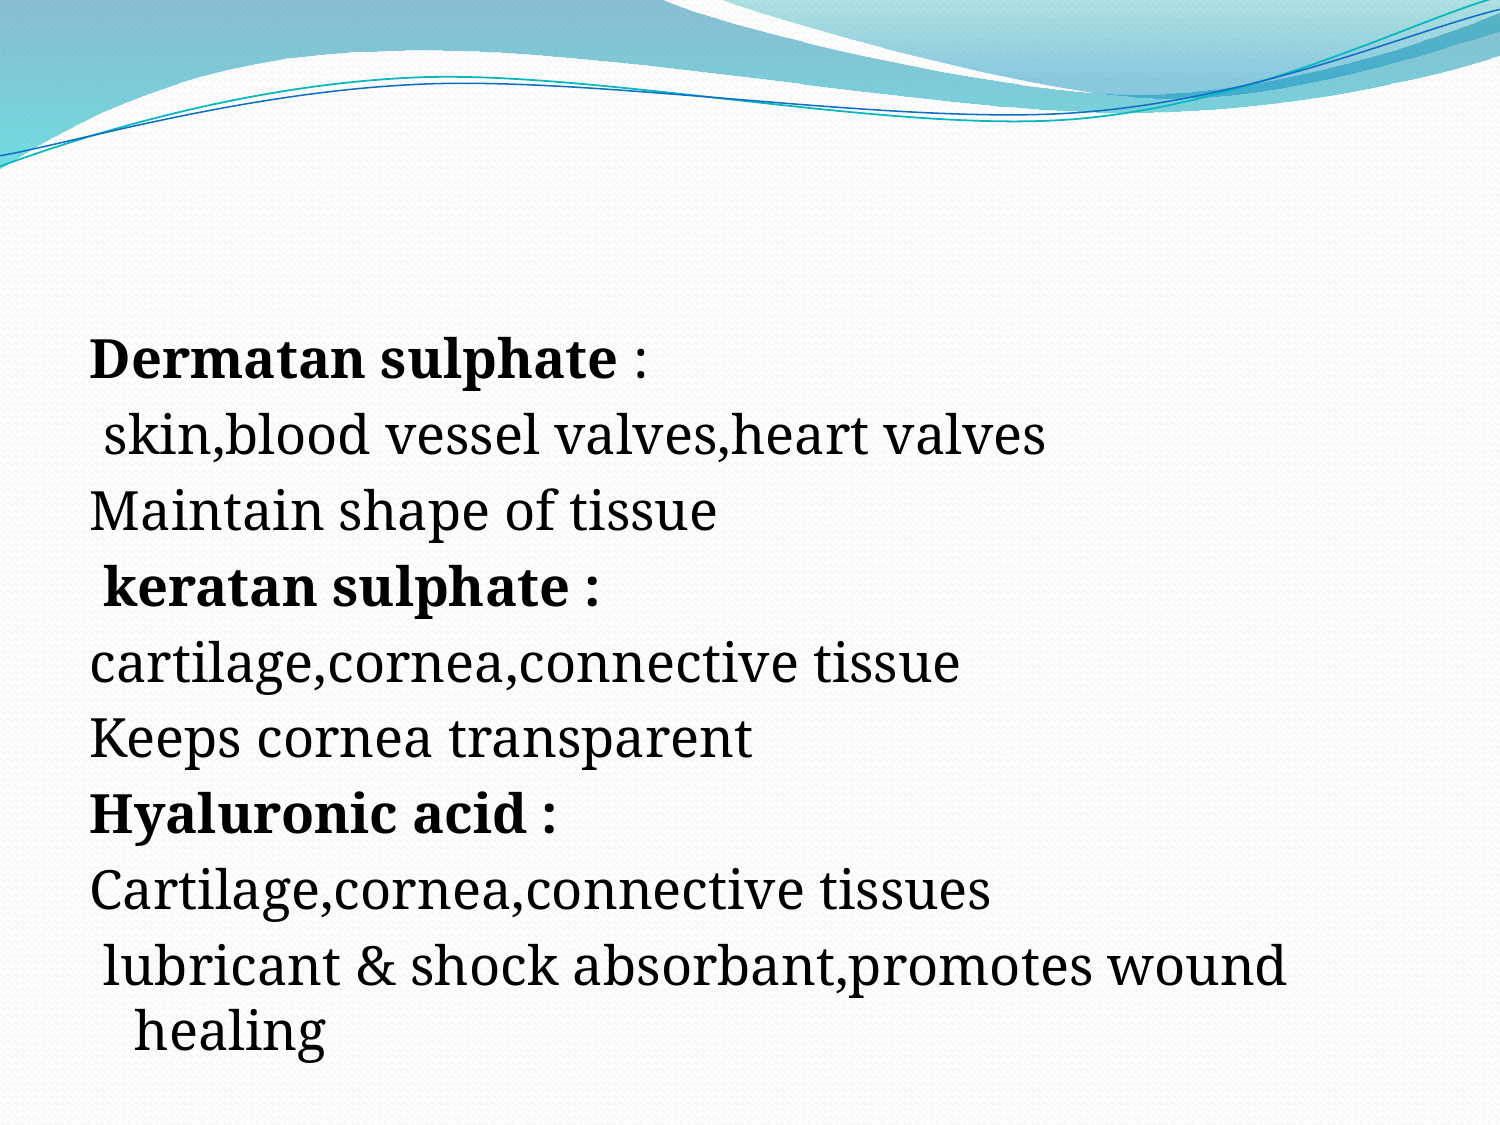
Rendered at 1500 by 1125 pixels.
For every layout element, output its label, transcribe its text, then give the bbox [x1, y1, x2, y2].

list Dermatan sulphate : skin,blood vessel valves,heart valves Maintain shape of tissue keratan sulphate : cartilage,cornea,connective tissue Keeps cornea transparent Hyaluronic acid : Cartilage,cornea,connective tissues lubricant & shock absorbant,promotes wound healing [75, 317, 1425, 1038]
